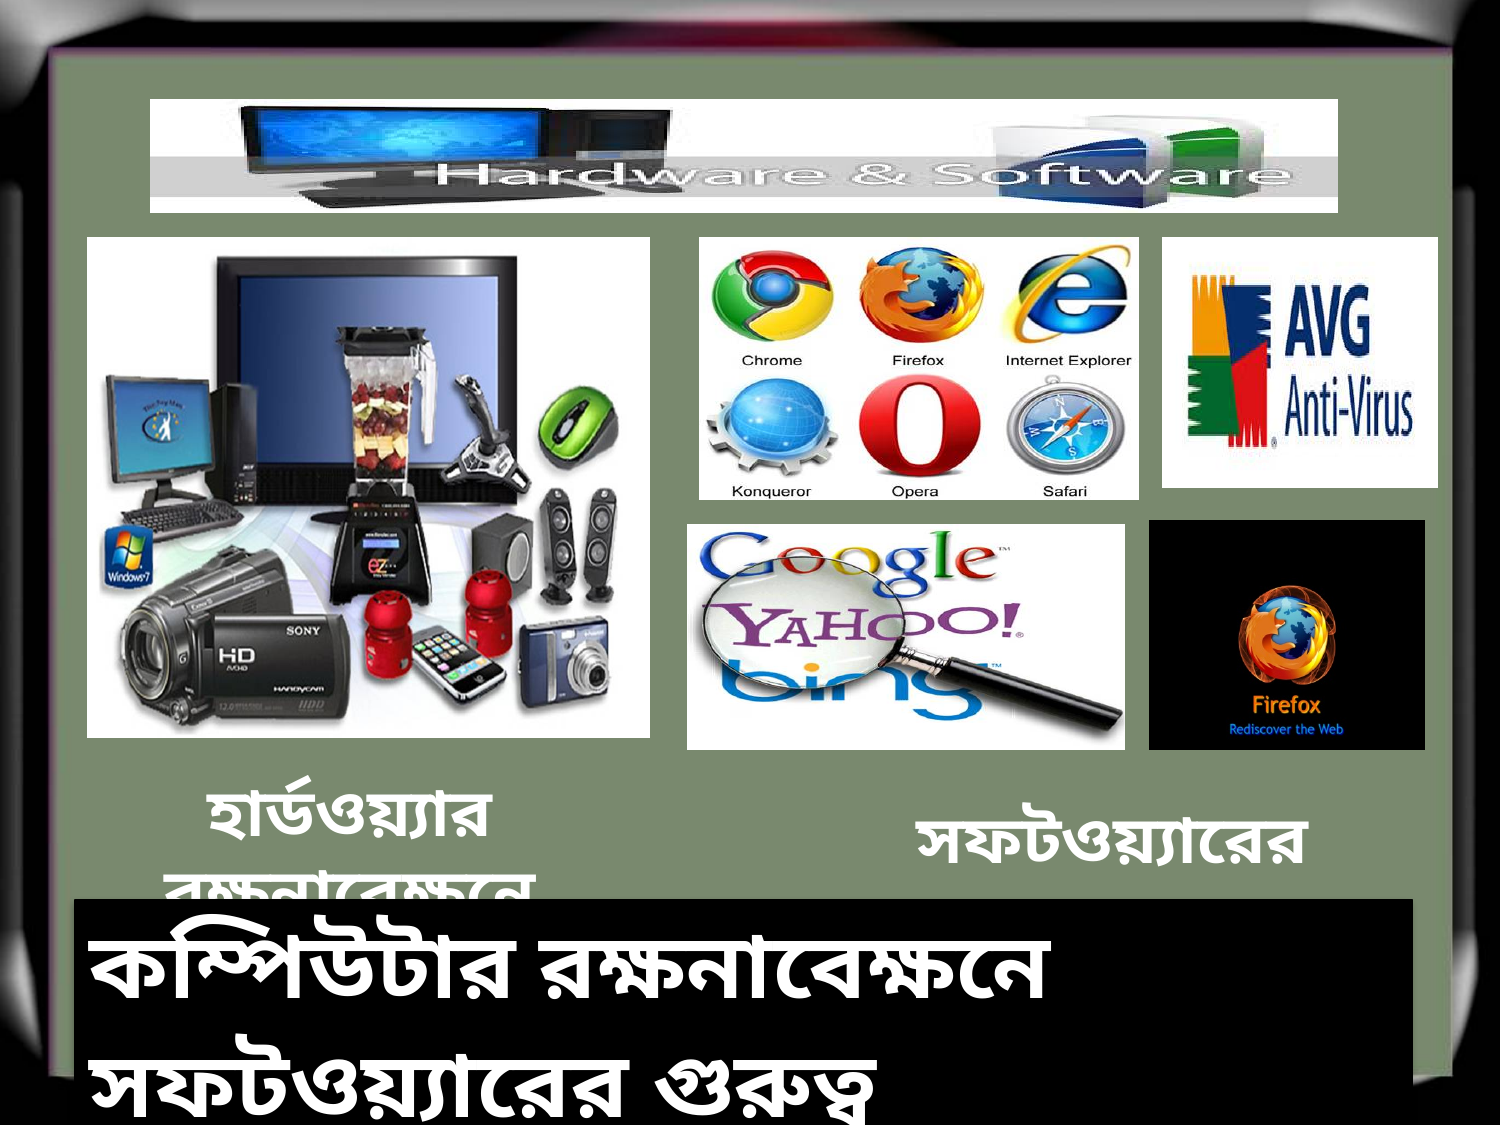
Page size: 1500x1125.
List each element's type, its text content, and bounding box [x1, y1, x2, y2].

text_box হার্ডওয়্যার রক্ষনাবেক্ষনে [87, 762, 613, 898]
text_box সফটওয়্যারের গুরুত্ব [849, 789, 1375, 898]
picture [0, 0, 1500, 1125]
text_box কম্পিউটার রক্ষনাবেক্ষনে সফটওয়্যারের গুরুত্ব [74, 899, 1413, 1125]
